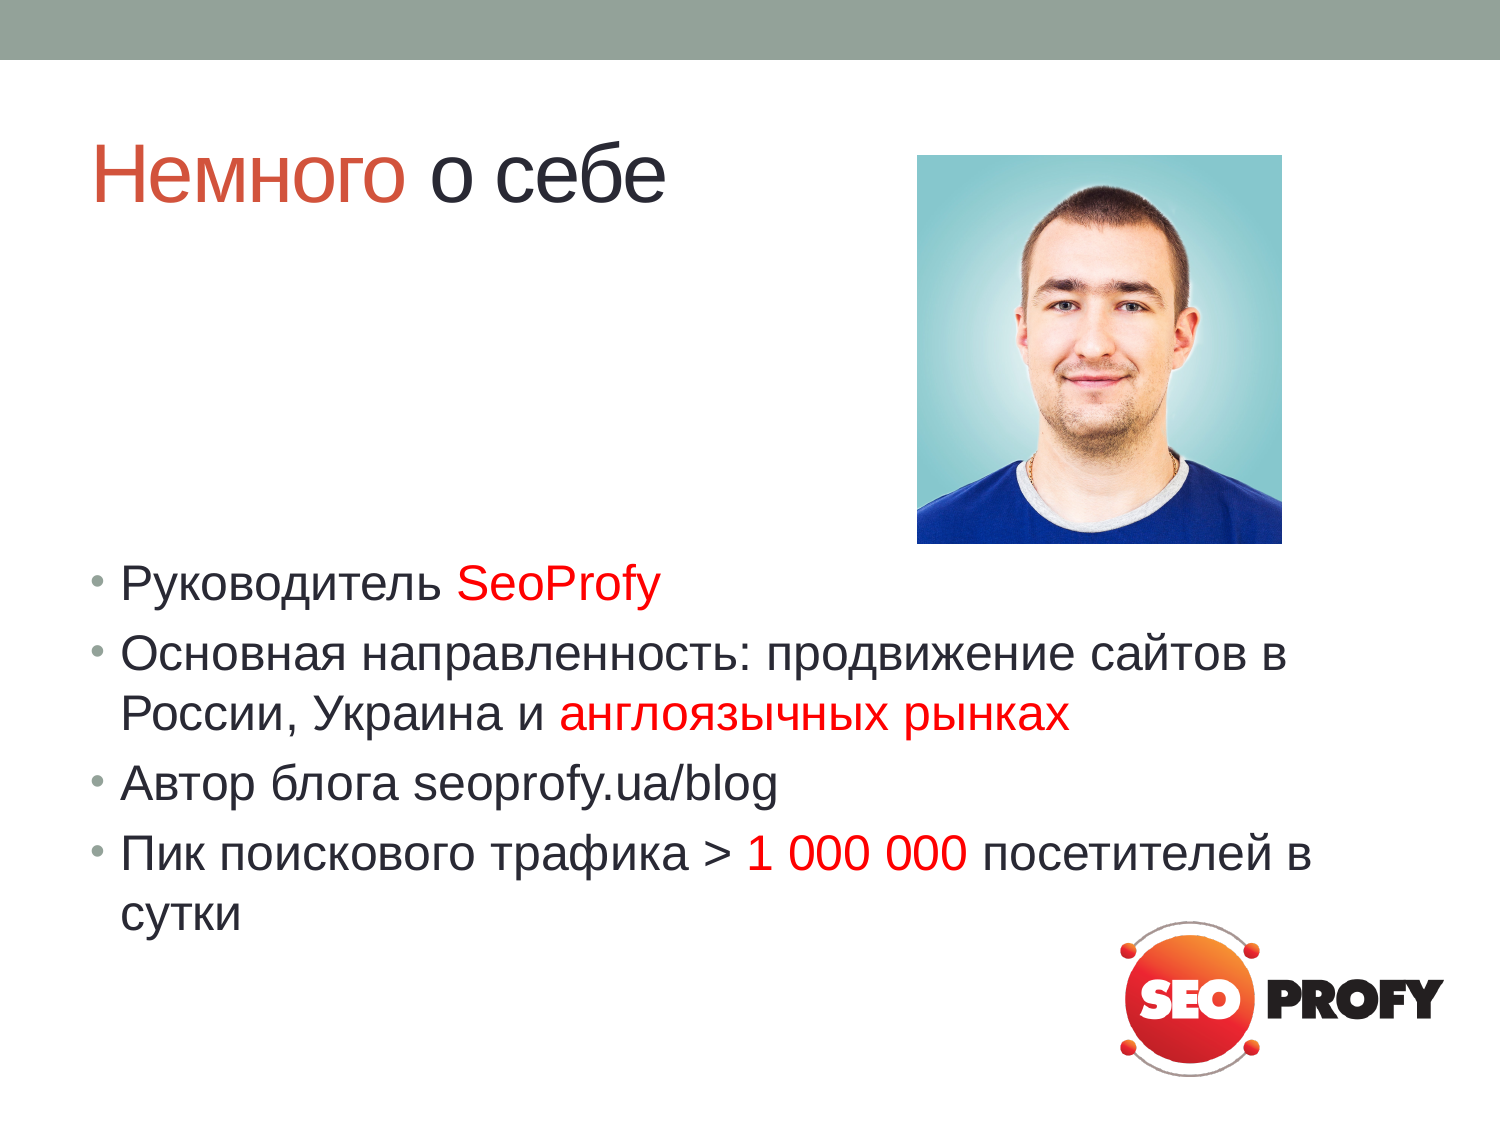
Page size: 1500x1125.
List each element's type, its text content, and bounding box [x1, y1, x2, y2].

list Руководитель SeoProfy Основная направленность: продвижение сайтов в России, Украина и англоязычных рынках Автор блога seoprofy.ua/blog Пик поискового трафика > 1 000 000 посетителей в сутки [75, 543, 1425, 1063]
title Немного о себе [75, 87, 1425, 250]
picture [1070, 787, 1494, 1125]
picture [916, 155, 1283, 544]
